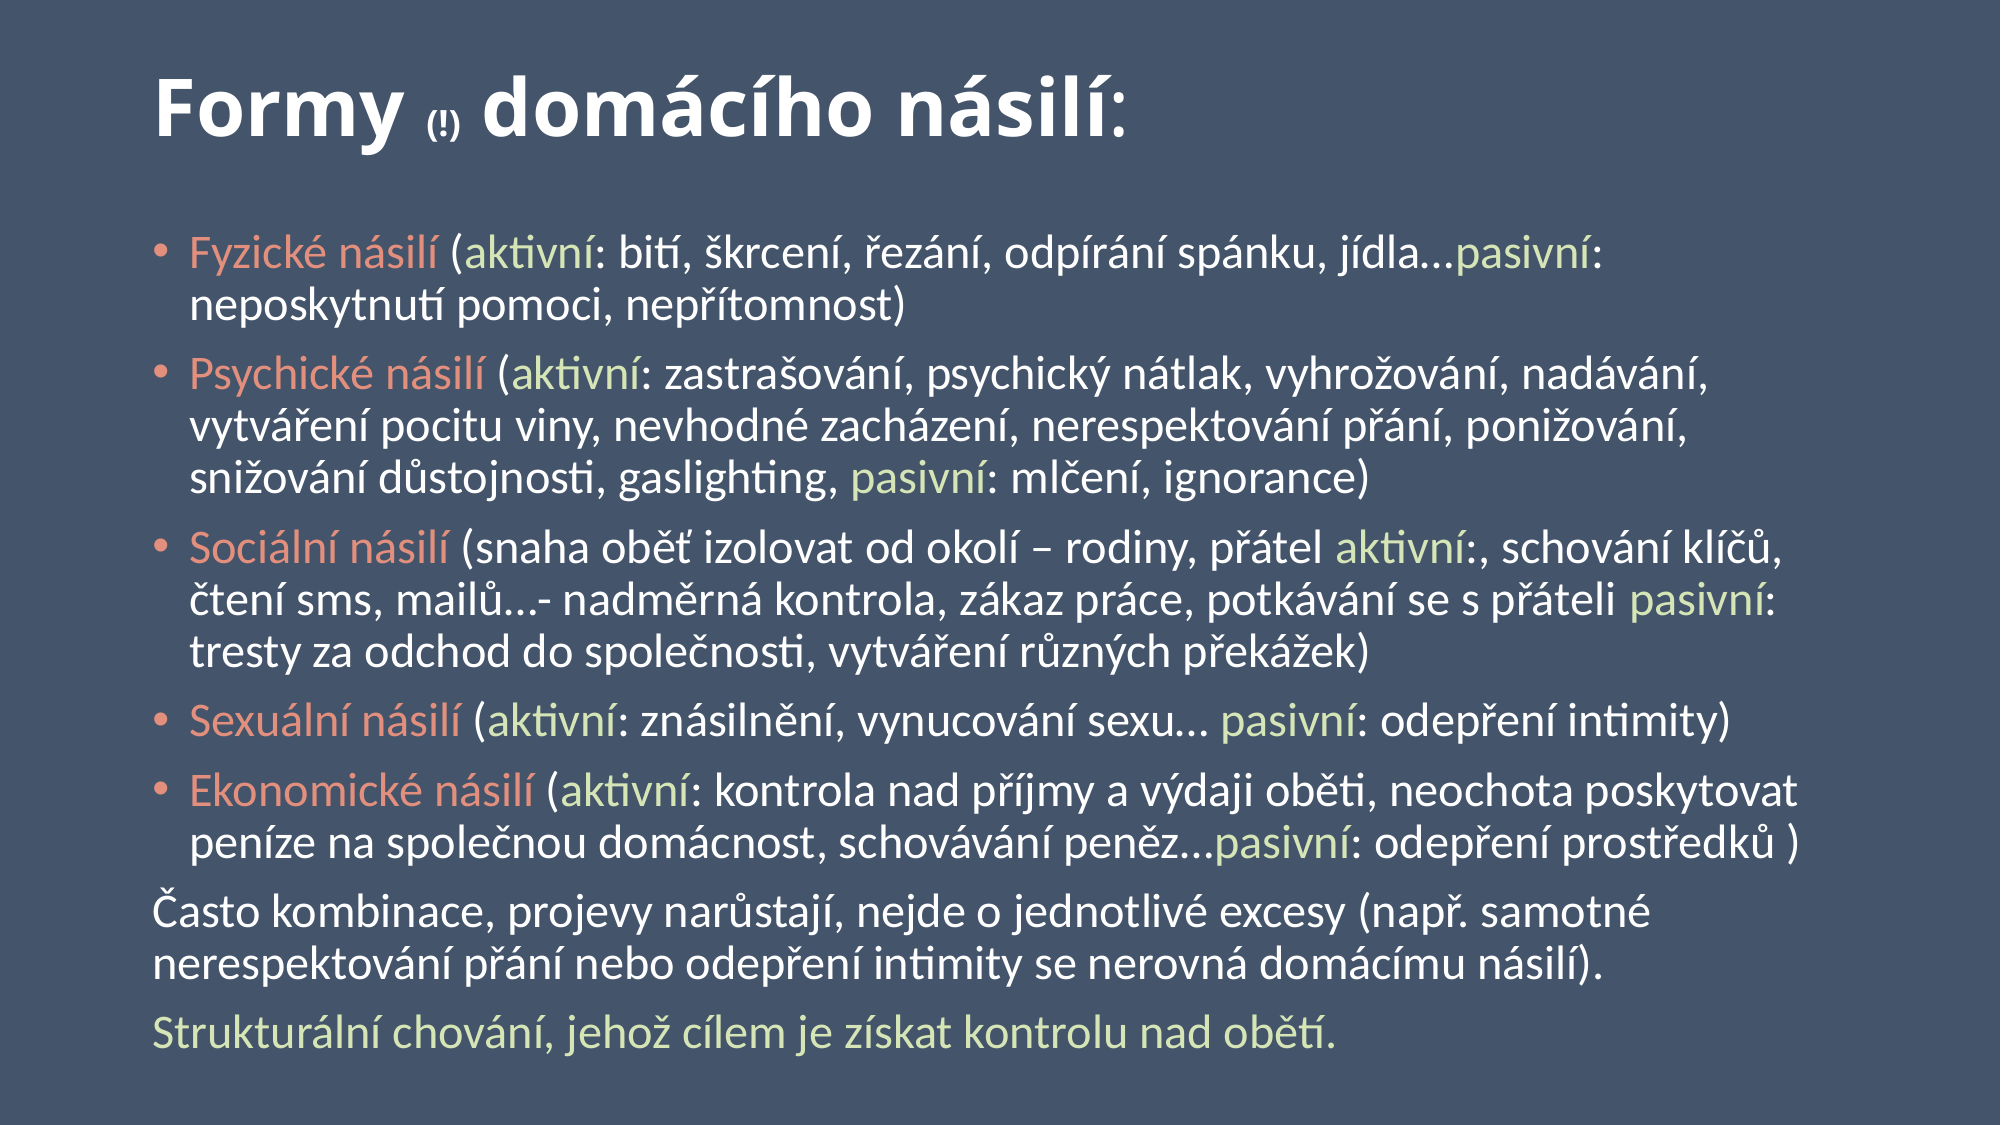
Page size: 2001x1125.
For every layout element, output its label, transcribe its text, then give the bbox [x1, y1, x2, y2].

title Formy (!) domácího násilí: [137, 59, 1863, 162]
list Fyzické násilí (aktivní: bití, škrcení, řezání, odpírání spánku, jídla…pasivní: neposkytnutí pomoci, nepřítomnost) Psychické násilí (aktivní: zastrašování, psychický nátlak, vyhrožování, nadávání, vytváření pocitu viny, nevhodné zacházení, nerespektování přání, ponižování, snižování důstojnosti, gaslighting, pasivní: mlčení, ignorance) Sociální násilí (snaha oběť izolovat od okolí – rodiny, přátel aktivní:, schování klíčů, čtení sms, mailů…- nadměrná kontrola, zákaz práce, potkávání se s přáteli pasivní: tresty za odchod do společnosti, vytváření různých překážek) Sexuální násilí (aktivní: znásilnění, vynucování sexu… pasivní: odepření intimity) Ekonomické násilí (aktivní: kontrola nad příjmy a výdaji oběti, neochota poskytovat peníze na společnou domácnost, schovávání peněz…pasivní: odepření prostředků ) Často kombinace, projevy narůstají, nejde o jednotlivé excesy (např. samotné nerespektování přání nebo odepření intimity se nerovná domácímu násilí). Strukturální chování, jehož cílem je získat kontrolu nad obětí. [137, 219, 1863, 1078]
